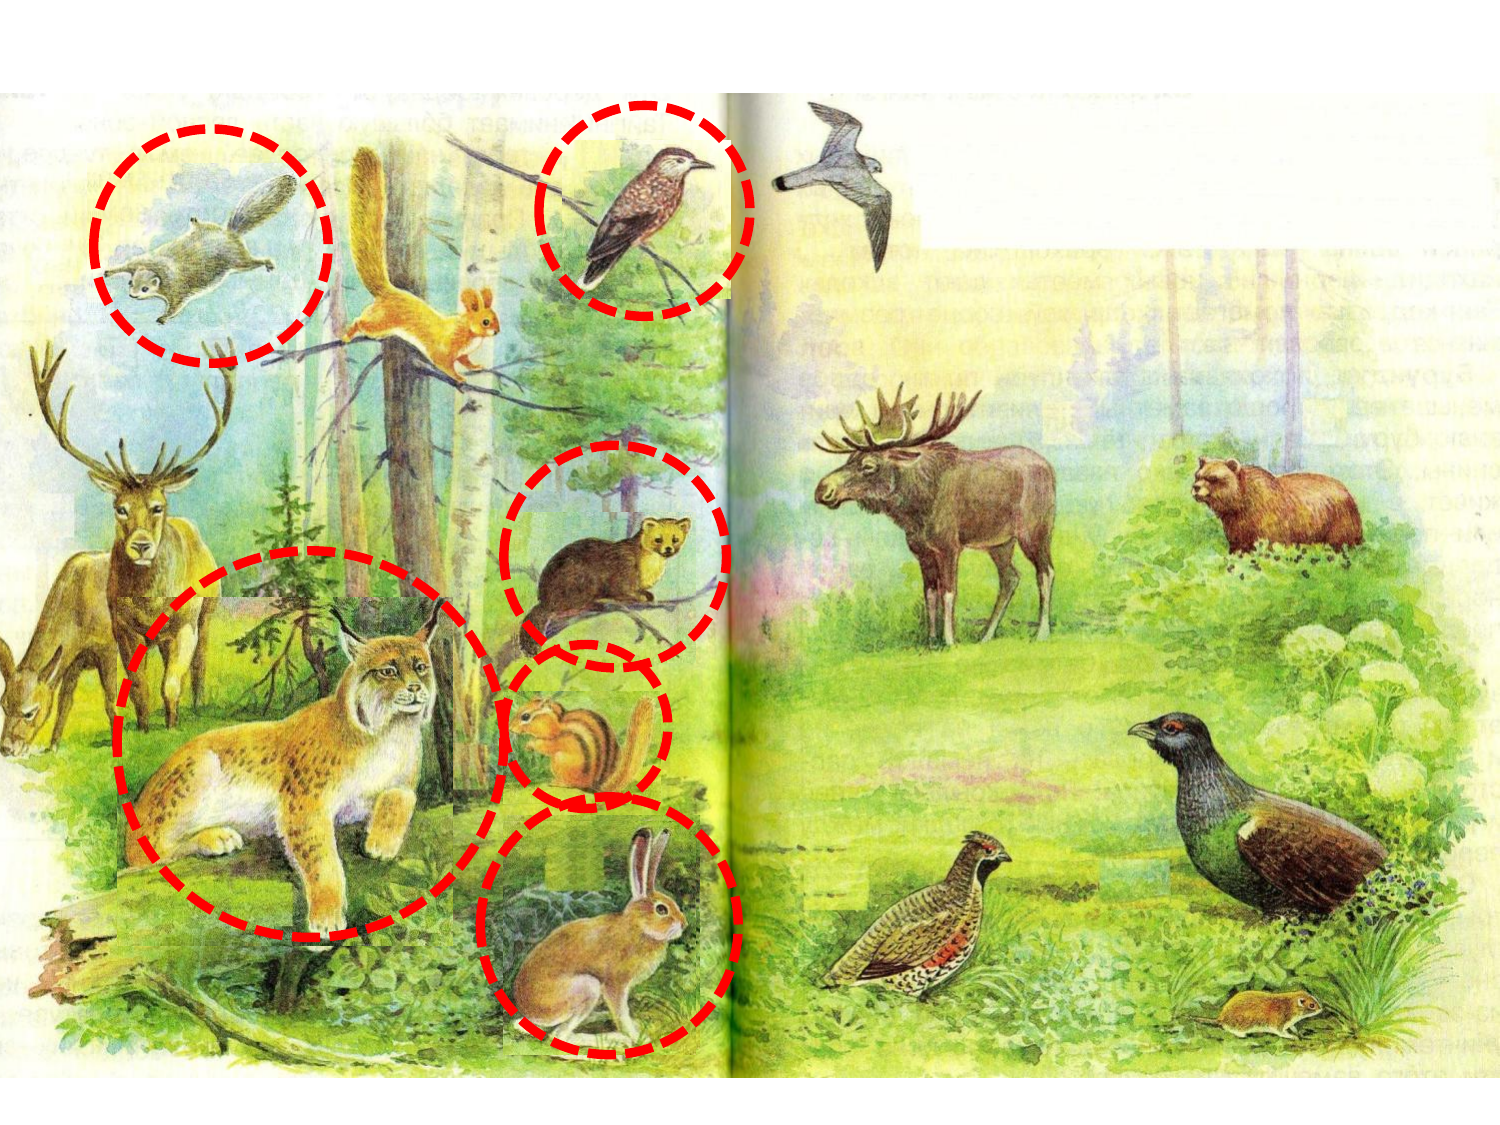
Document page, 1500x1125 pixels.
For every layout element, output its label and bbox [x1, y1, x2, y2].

picture [0, 93, 1500, 1079]
